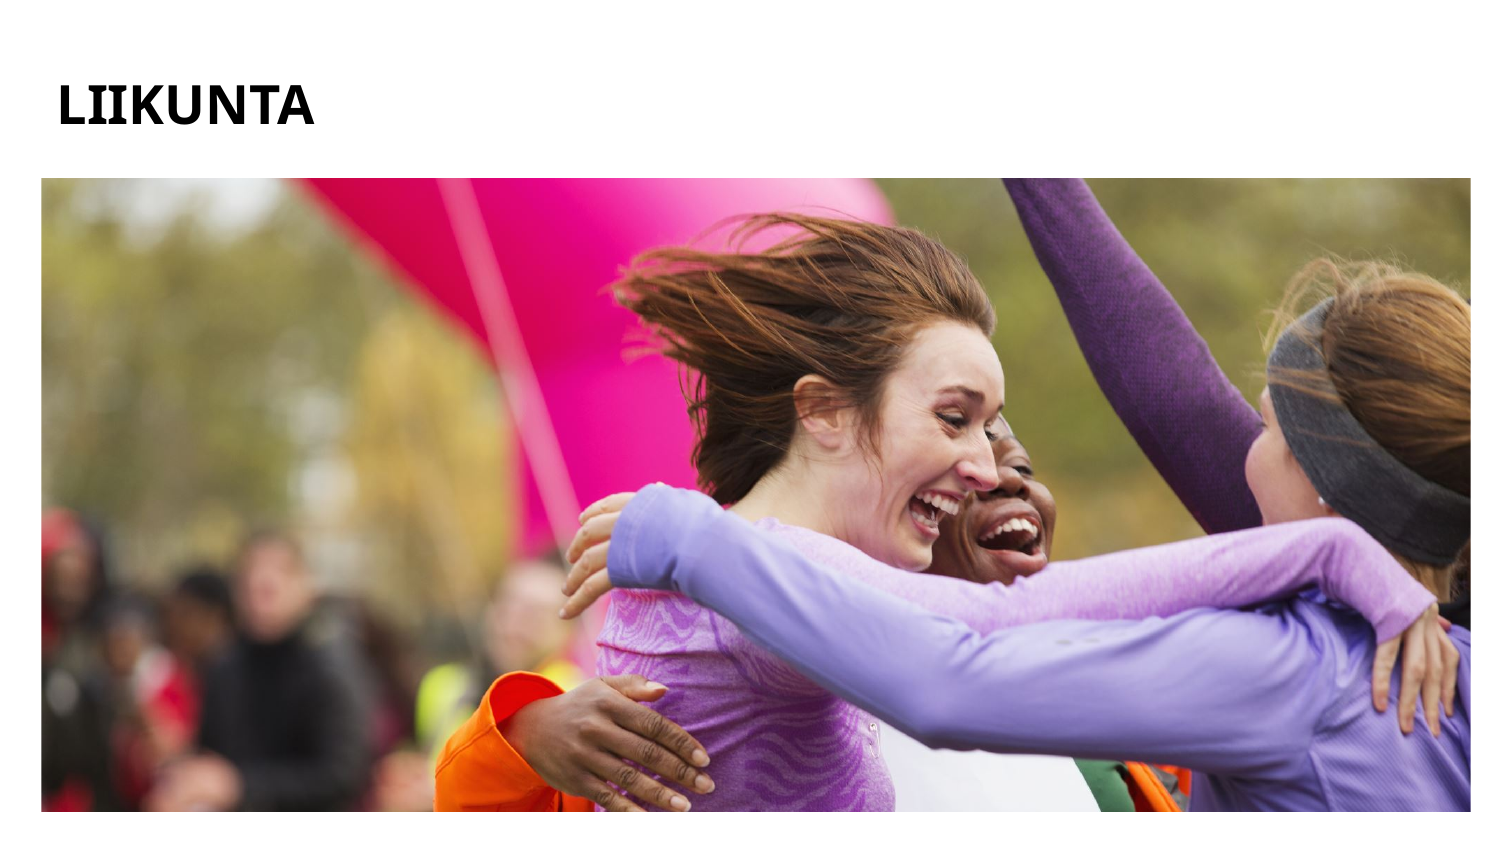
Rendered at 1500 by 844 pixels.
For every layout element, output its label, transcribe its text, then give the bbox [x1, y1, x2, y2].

title LIIKUNTA [41, 32, 1468, 173]
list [41, 178, 1471, 812]
